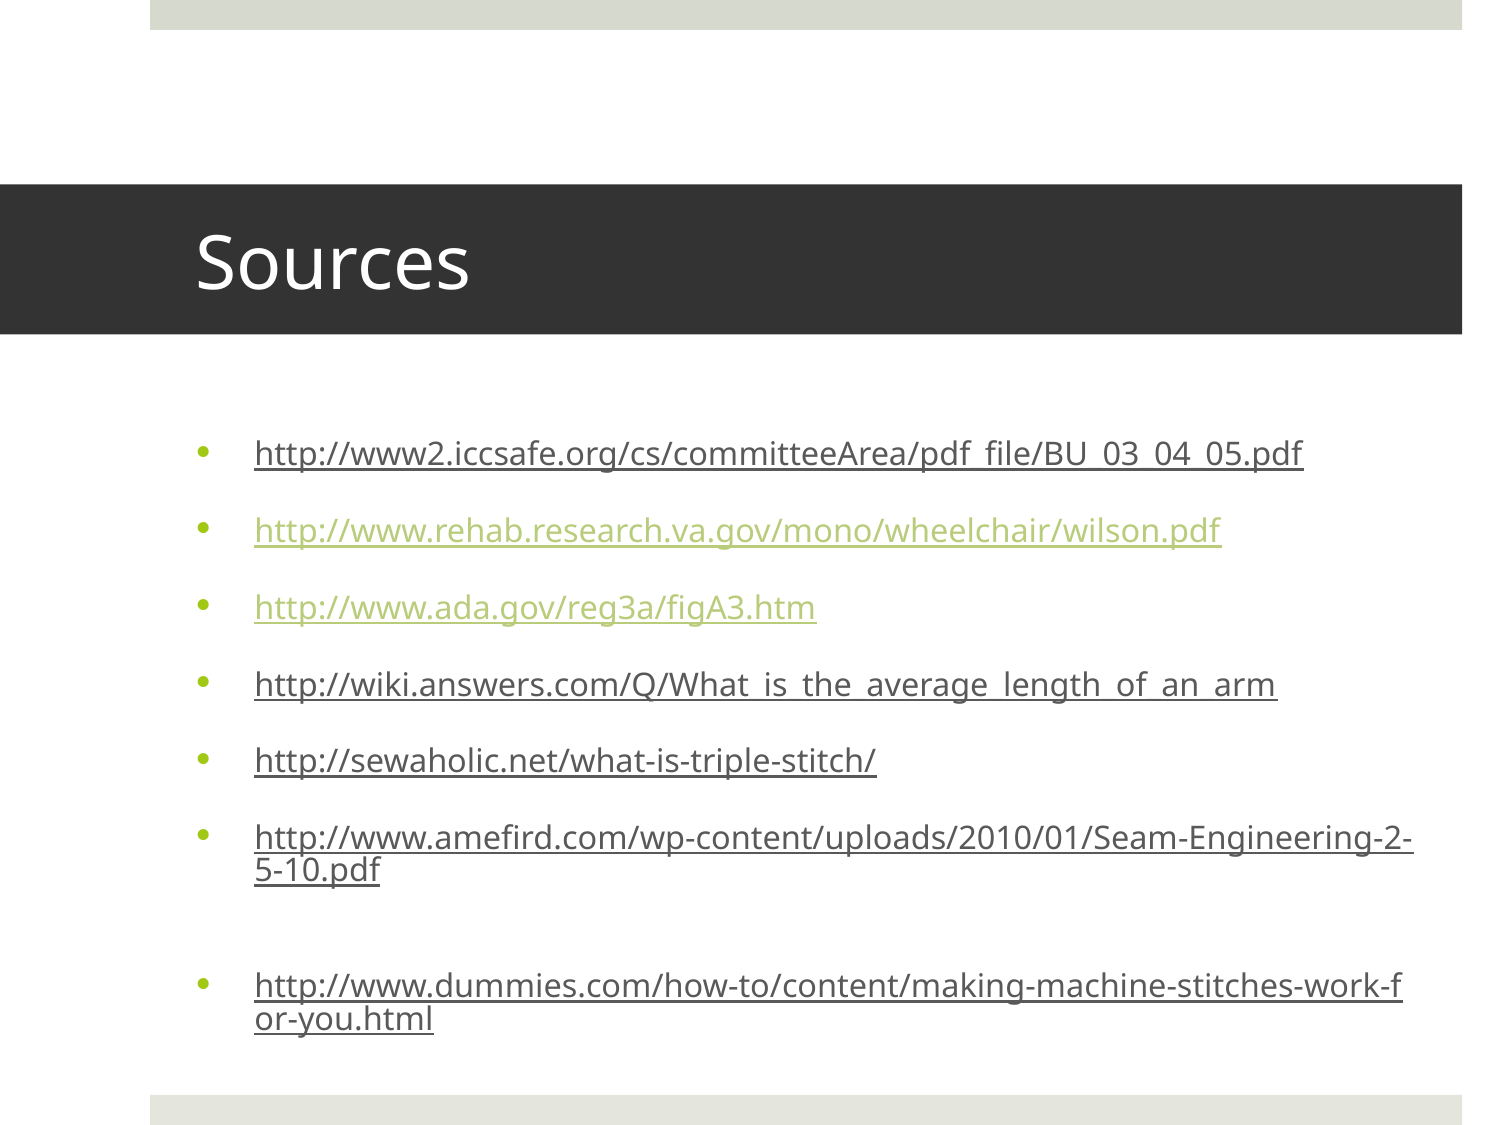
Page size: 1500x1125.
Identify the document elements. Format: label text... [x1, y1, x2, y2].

list http://www2.iccsafe.org/cs/committeeArea/pdf_file/BU_03_04_05.pdf http://www.rehab.research.va.gov/mono/wheelchair/wilson.pdf http://www.ada.gov/reg3a/figA3.htm http://wiki.answers.com/Q/What_is_the_average_length_of_an_arm http://sewaholic.net/what-is-triple-stitch/ http://www.amefird.com/wp-content/uploads/2010/01/Seam-Engineering-2-5-10.pdf http://www.dummies.com/how-to/content/making-machine-stitches-work-for-you.html [182, 425, 1432, 1028]
title Sources [0, 184, 1463, 335]
